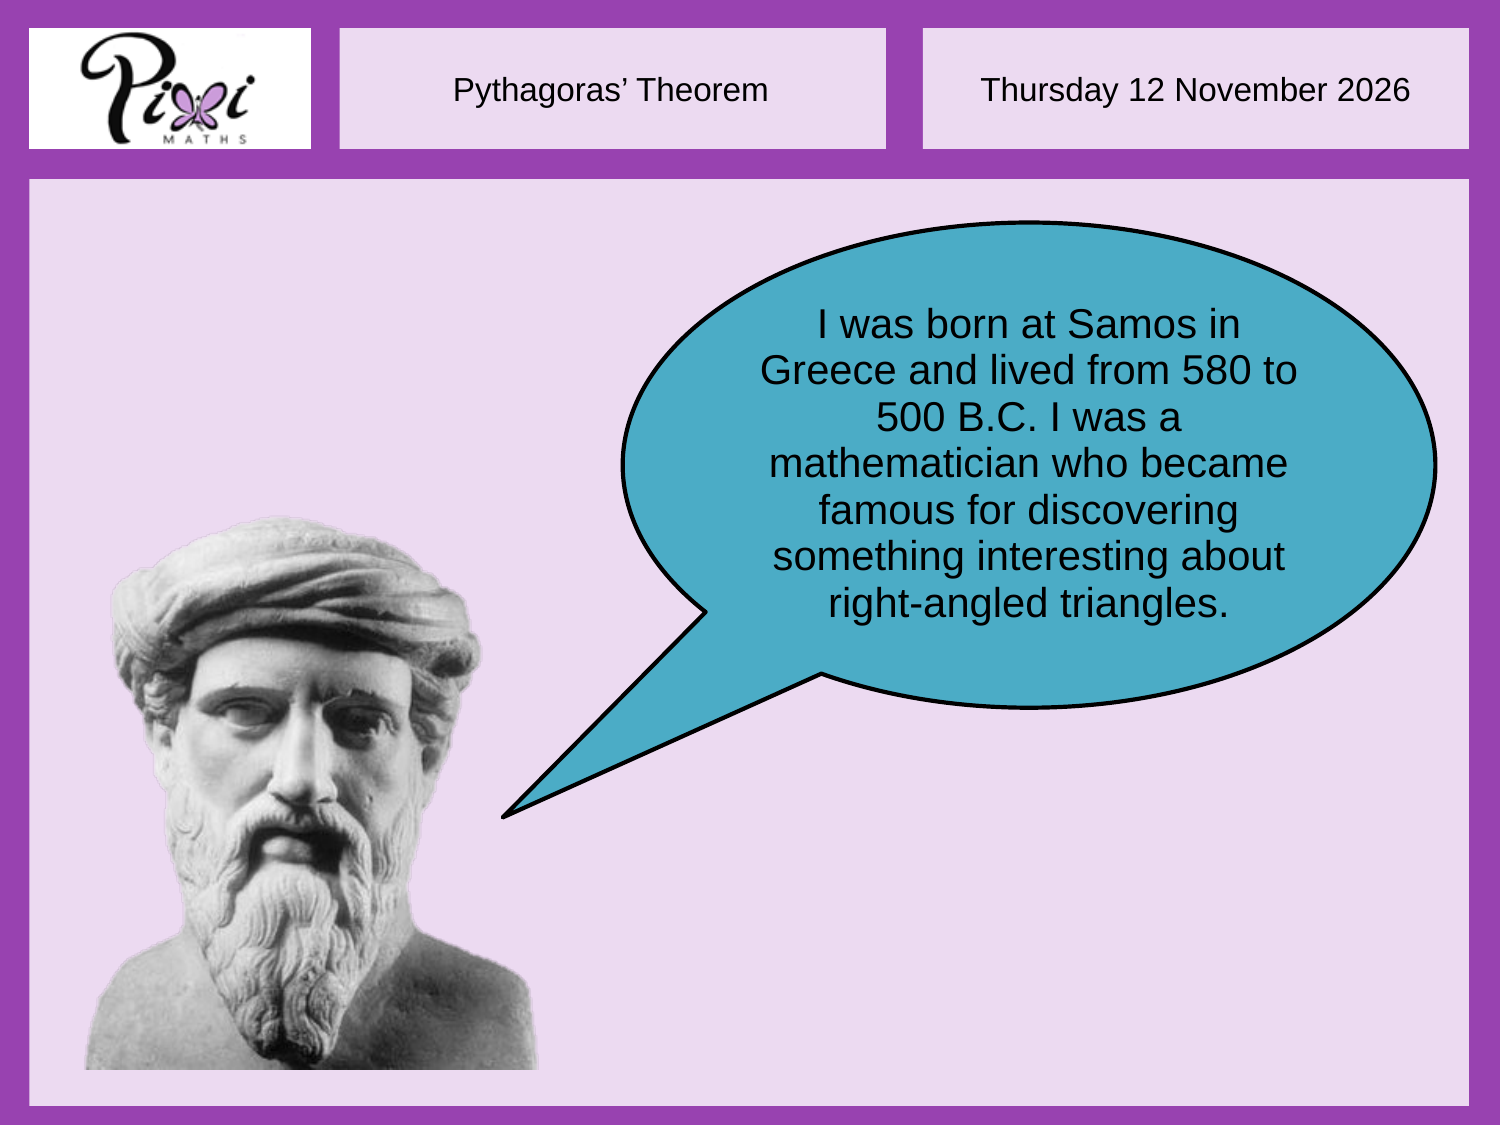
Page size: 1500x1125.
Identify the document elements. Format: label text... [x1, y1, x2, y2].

text_box I was born at Samos in Greece and lived from 580 to 500 B.C. I was a mathematician who became famous for discovering something interesting about right-angled triangles. [547, 220, 1438, 800]
picture [0, 0, 1500, 1125]
